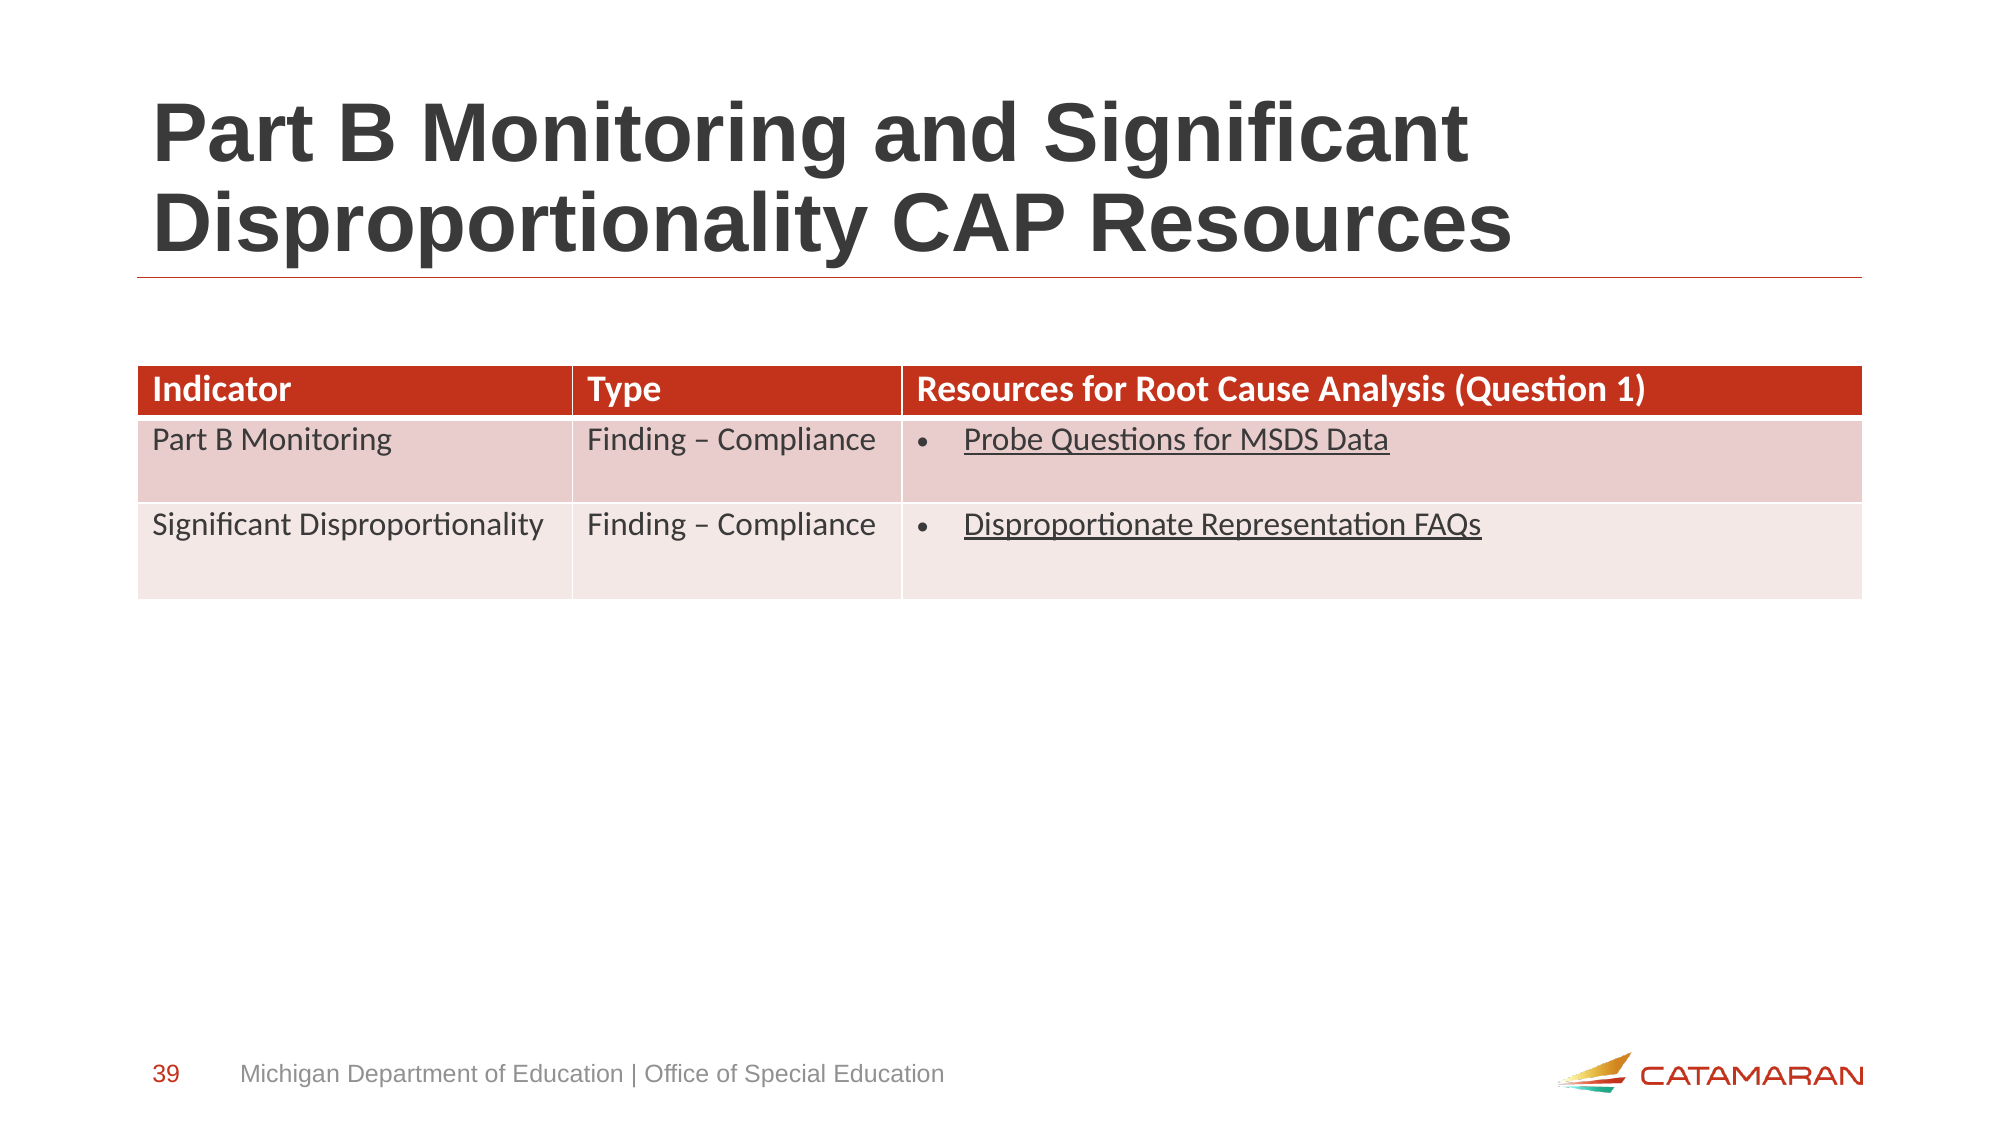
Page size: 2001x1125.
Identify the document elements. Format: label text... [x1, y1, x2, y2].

table_cell Finding – Compliance [573, 504, 901, 599]
table_cell Finding – Compliance [573, 421, 901, 502]
table_cell Significant Disproportionality [138, 504, 572, 599]
table_header Indicator [138, 366, 572, 415]
table_cell Part B Monitoring [138, 421, 572, 502]
title Part B Monitoring and Significant Disproportionality CAP Resources [137, 59, 1863, 278]
slide_number 39 [137, 1042, 205, 1103]
table_header Type [573, 366, 901, 415]
table_cell Probe Questions for MSDS Data [903, 421, 1862, 502]
table_header Resources for Root Cause Analysis (Question 1) [903, 366, 1862, 415]
picture [1557, 1052, 1863, 1093]
footer Michigan Department of Education | Office of Special Education [225, 1042, 1484, 1103]
table_cell Disproportionate Representation FAQs [903, 504, 1862, 599]
